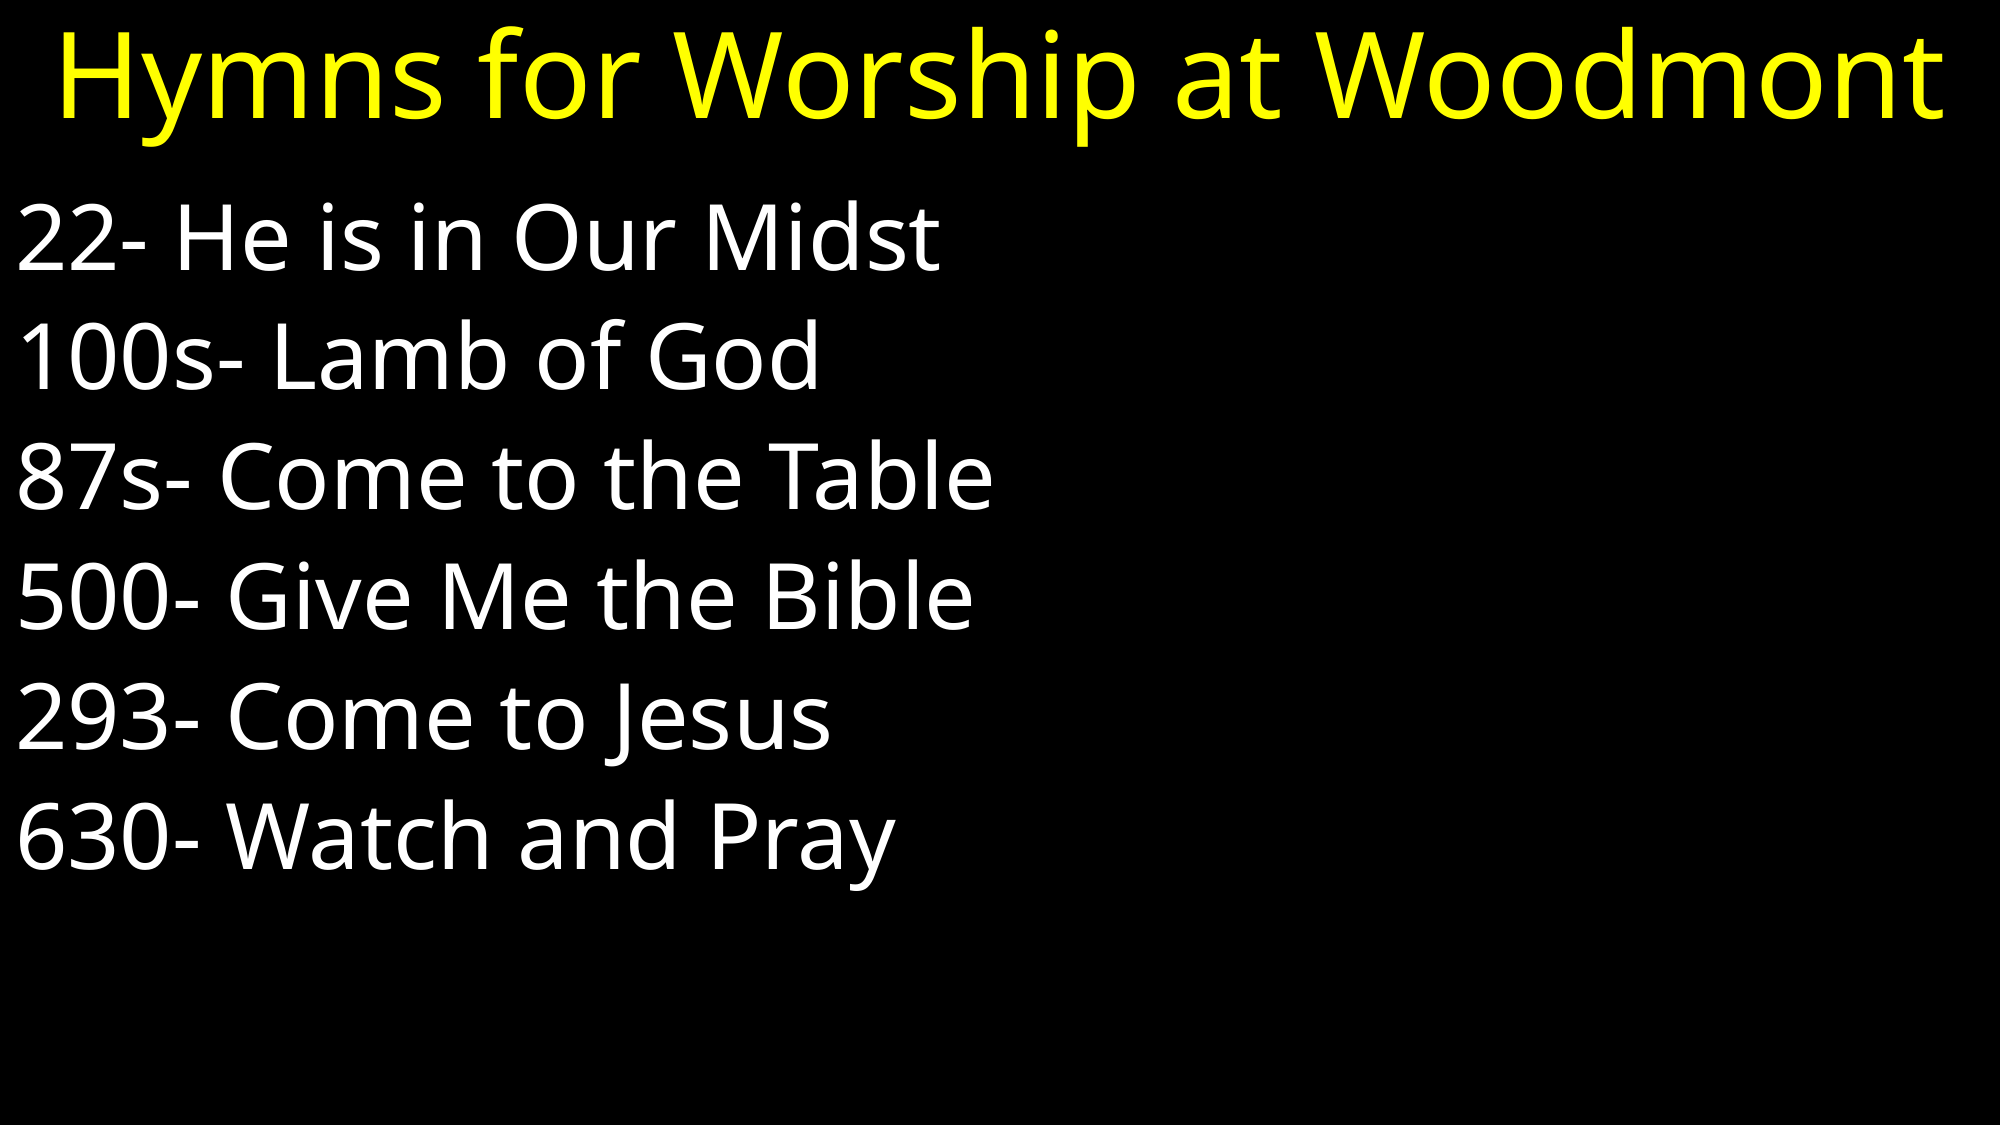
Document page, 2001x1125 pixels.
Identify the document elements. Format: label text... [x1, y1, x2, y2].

list 22- He is in Our Midst 100s- Lamb of God 87s- Come to the Table 500- Give Me the Bible 293- Come to Jesus 630- Watch and Pray [0, 183, 2000, 1125]
title Hymns for Worship at Woodmont [0, 0, 2000, 160]
